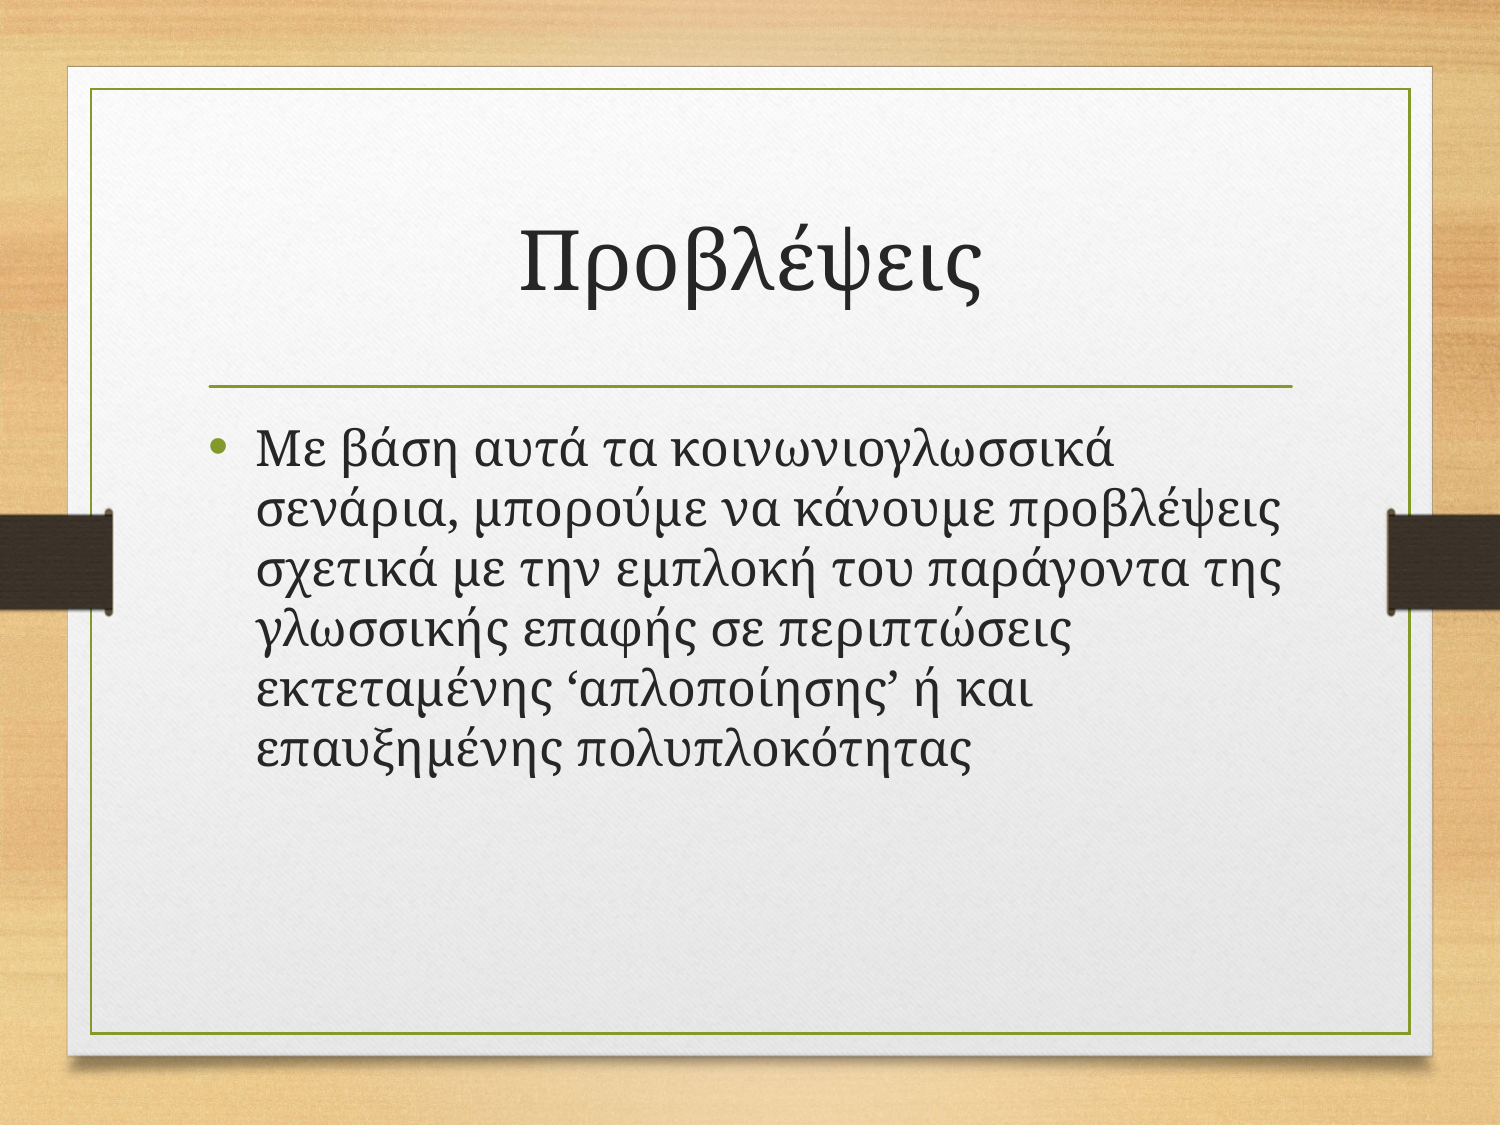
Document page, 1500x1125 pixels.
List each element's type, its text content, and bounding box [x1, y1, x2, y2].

list Με βάση αυτά τα κοινωνιογλωσσικά σενάρια, μπορούμε να κάνουμε προβλέψεις σχετικά με την εμπλοκή του παράγοντα της γλωσσικής επαφής σε περιπτώσεις εκτεταμένης ‘απλοποίησης’ ή και επαυξημένης πολυπλοκότητας [193, 408, 1309, 974]
picture [0, 0, 1500, 1125]
title Προβλέψεις [193, 150, 1309, 365]
